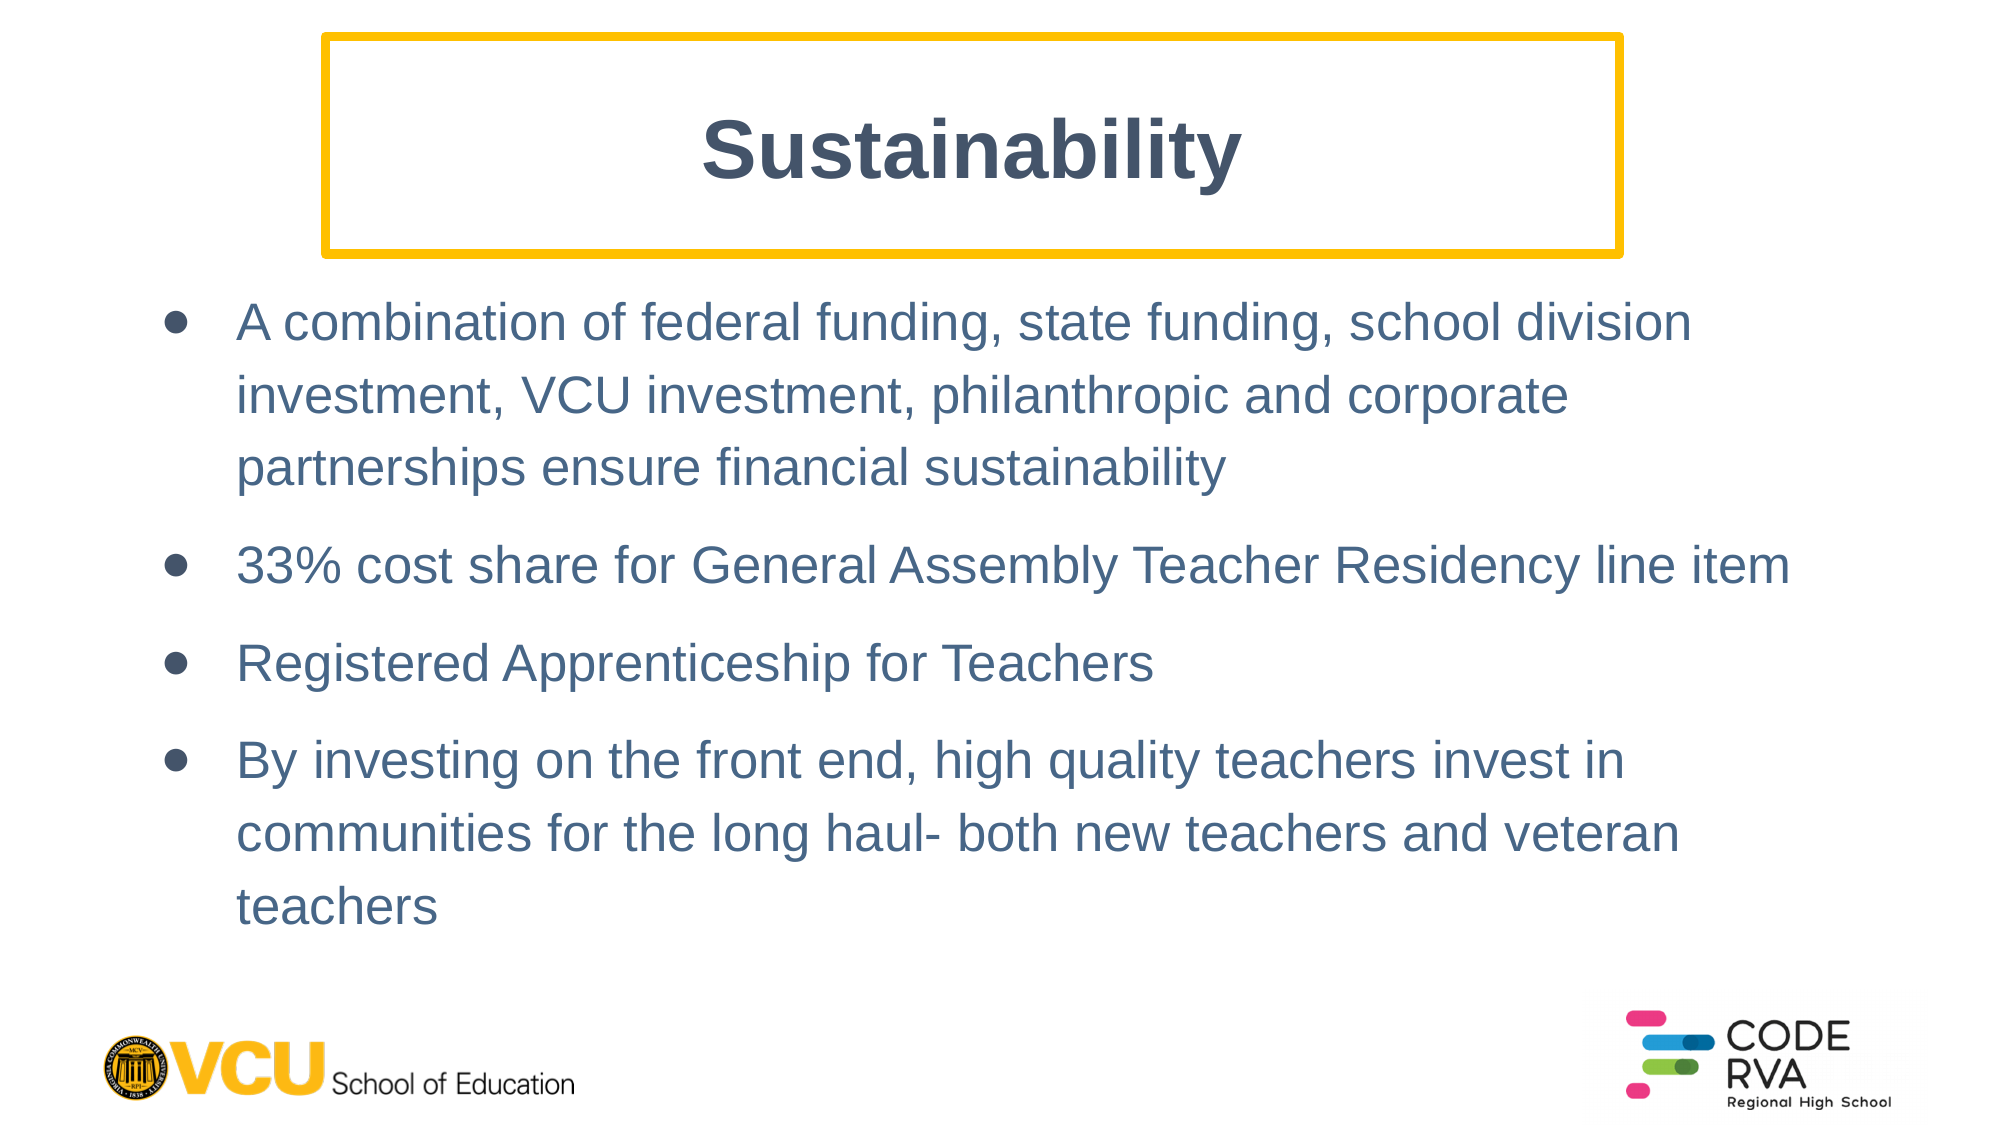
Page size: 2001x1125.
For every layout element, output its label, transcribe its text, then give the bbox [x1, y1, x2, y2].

picture [103, 1035, 574, 1101]
picture [1582, 989, 1929, 1125]
text_box Sustainability [325, 36, 1620, 254]
list A combination of federal funding, state funding, school division investment, VCU investment, philanthropic and corporate partnerships ensure financial sustainability 33% cost share for General Assembly Teacher Residency line item Registered Apprenticeship for Teachers By investing on the front end, high quality teachers invest in communities for the long haul- both new teachers and veteran teachers [121, 270, 1879, 1022]
